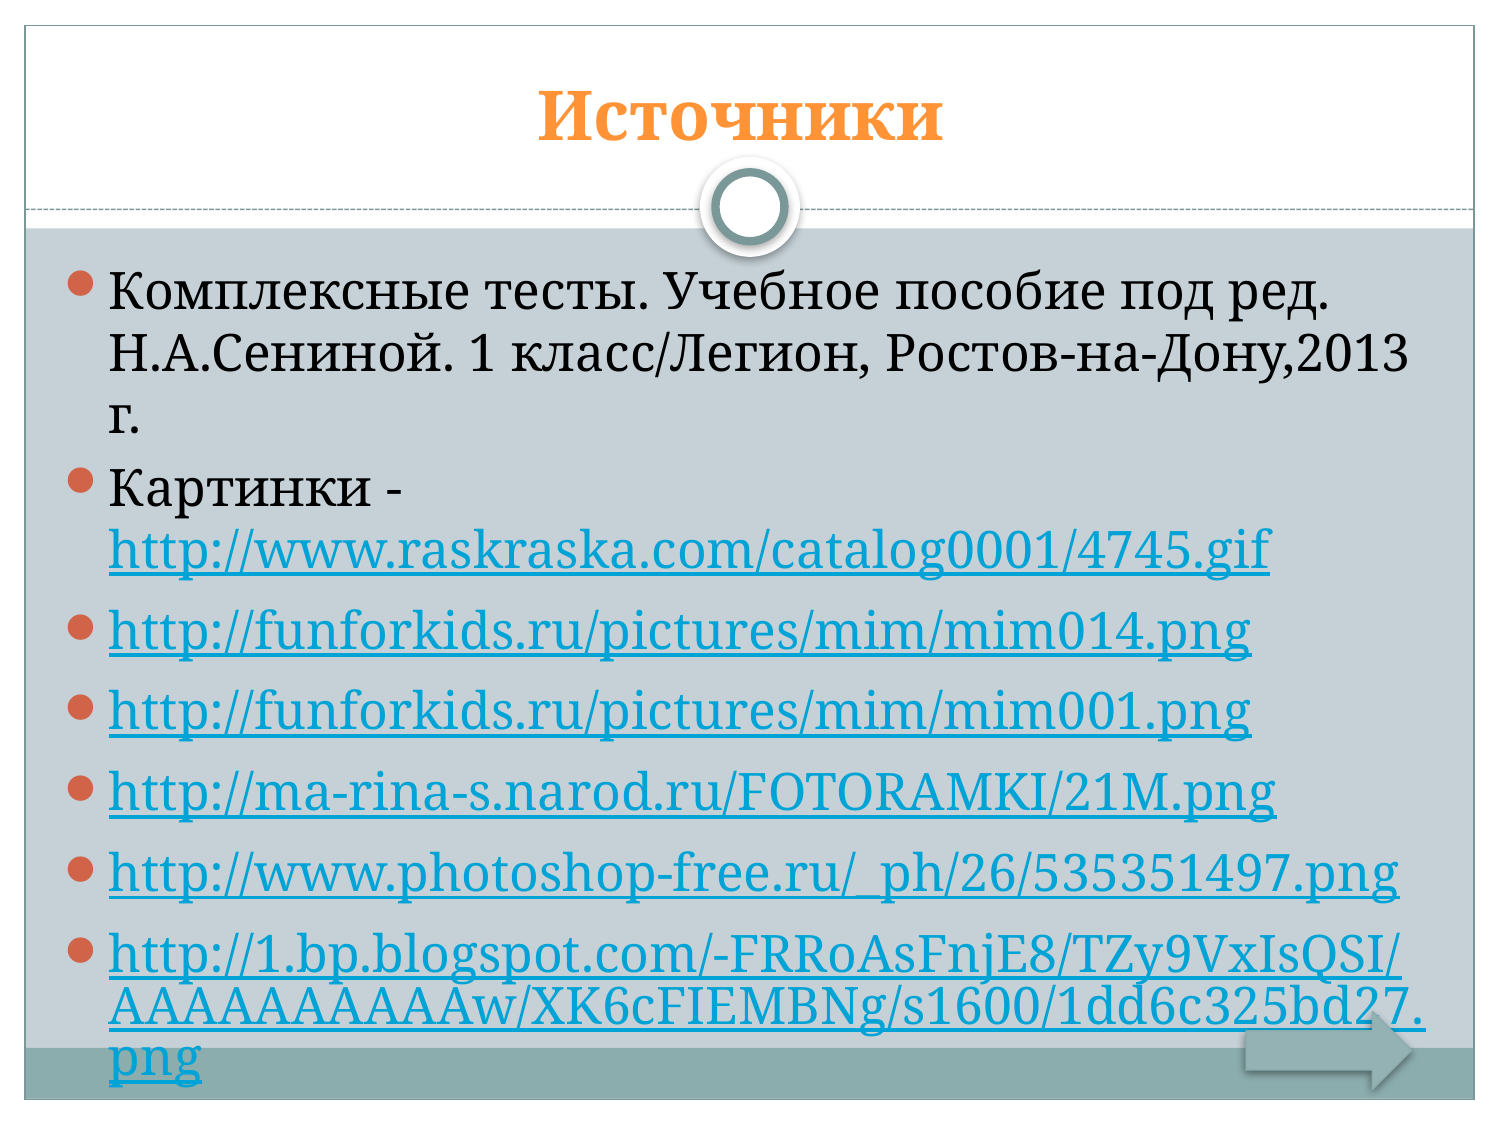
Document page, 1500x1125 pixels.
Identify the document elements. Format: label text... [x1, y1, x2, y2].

text_box [1245, 1010, 1412, 1091]
list Комплексные тесты. Учебное пособие под ред. Н.А.Сениной. 1 класс/Легион, Ростов-на-Дону,2013 г. Картинки - http://www.raskraska.com/catalog0001/4745.gif http://funforkids.ru/pictures/mim/mim014.png http://funforkids.ru/pictures/mim/mim001.png http://ma-rina-s.narod.ru/FOTORAMKI/21M.png http://www.photoshop-free.ru/_ph/26/535351497.png http://1.bp.blogspot.com/-FRRoAsFnjE8/TZy9VxIsQSI/AAAAAAAAAAw/XK6cFIEMBNg/s1600/1dd6c325bd27.png [49, 250, 1445, 1001]
title Источники [49, 37, 1450, 162]
